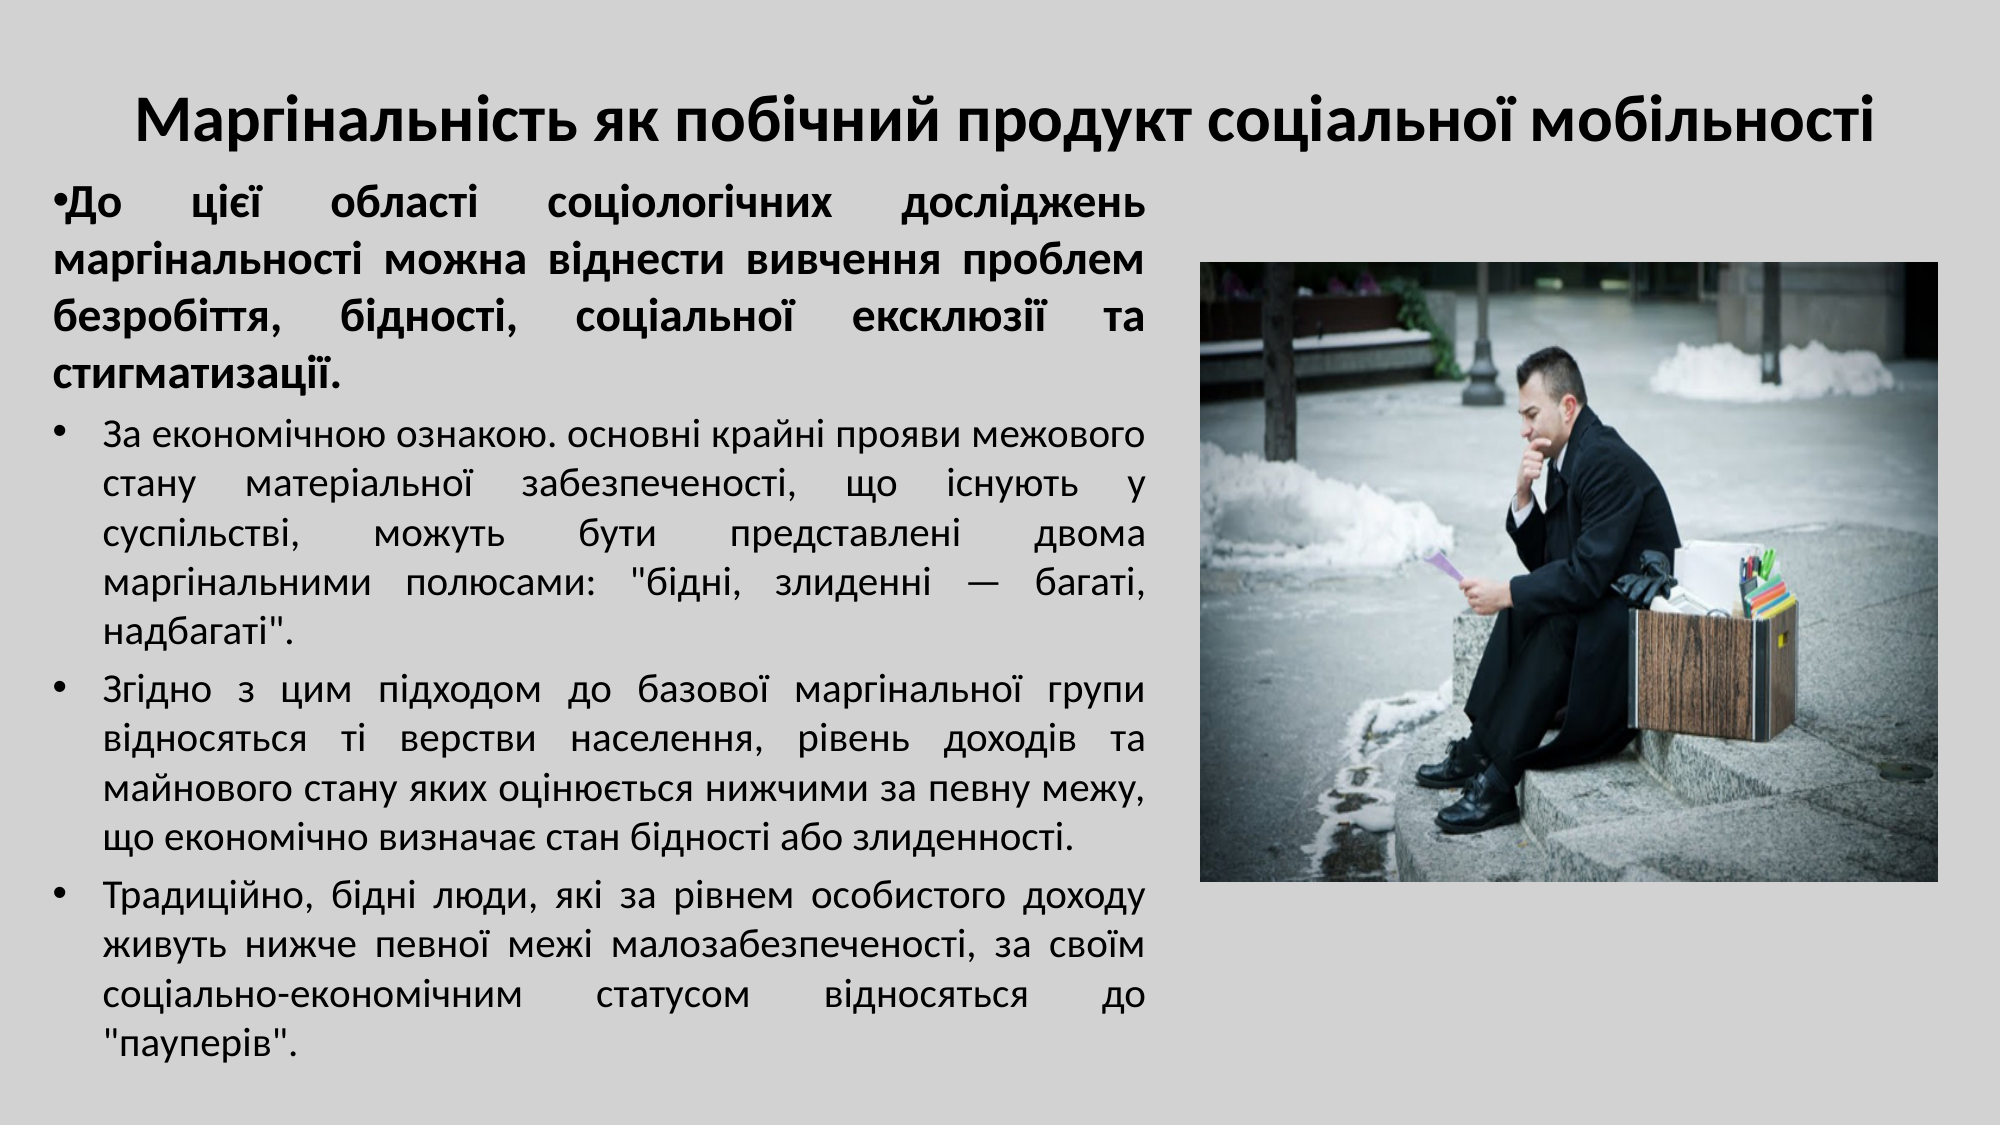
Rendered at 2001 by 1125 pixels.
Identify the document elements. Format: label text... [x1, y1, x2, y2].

picture [1199, 262, 1938, 882]
title Маргінальність як побічний продукт соціальної мобільності [62, 50, 1950, 180]
list До цієї області соціологічних досліджень маргінальності можна віднести вивчення проблем безробіття, бідності, соціальної ексклюзії та стигматизації. За економічною ознакою. основні крайні прояви межового стану матеріальної забезпеченості, що існують у суспільстві, можуть бути представлені двома маргінальними полюсами: "бідні, злиденні — багаті, надбагаті". Згідно з цим підходом до базової маргінальної групи відносяться ті верстви населення, рівень доходів та майнового стану яких оцінюється нижчими за певну межу, що економічно визначає стан бідності або злиденності. Традиційно, бідні люди, які за рівнем особистого доходу живуть нижче певної межі малозабезпеченості, за своїм соціально-економічним статусом відносяться до "пауперів". [37, 162, 1163, 1100]
